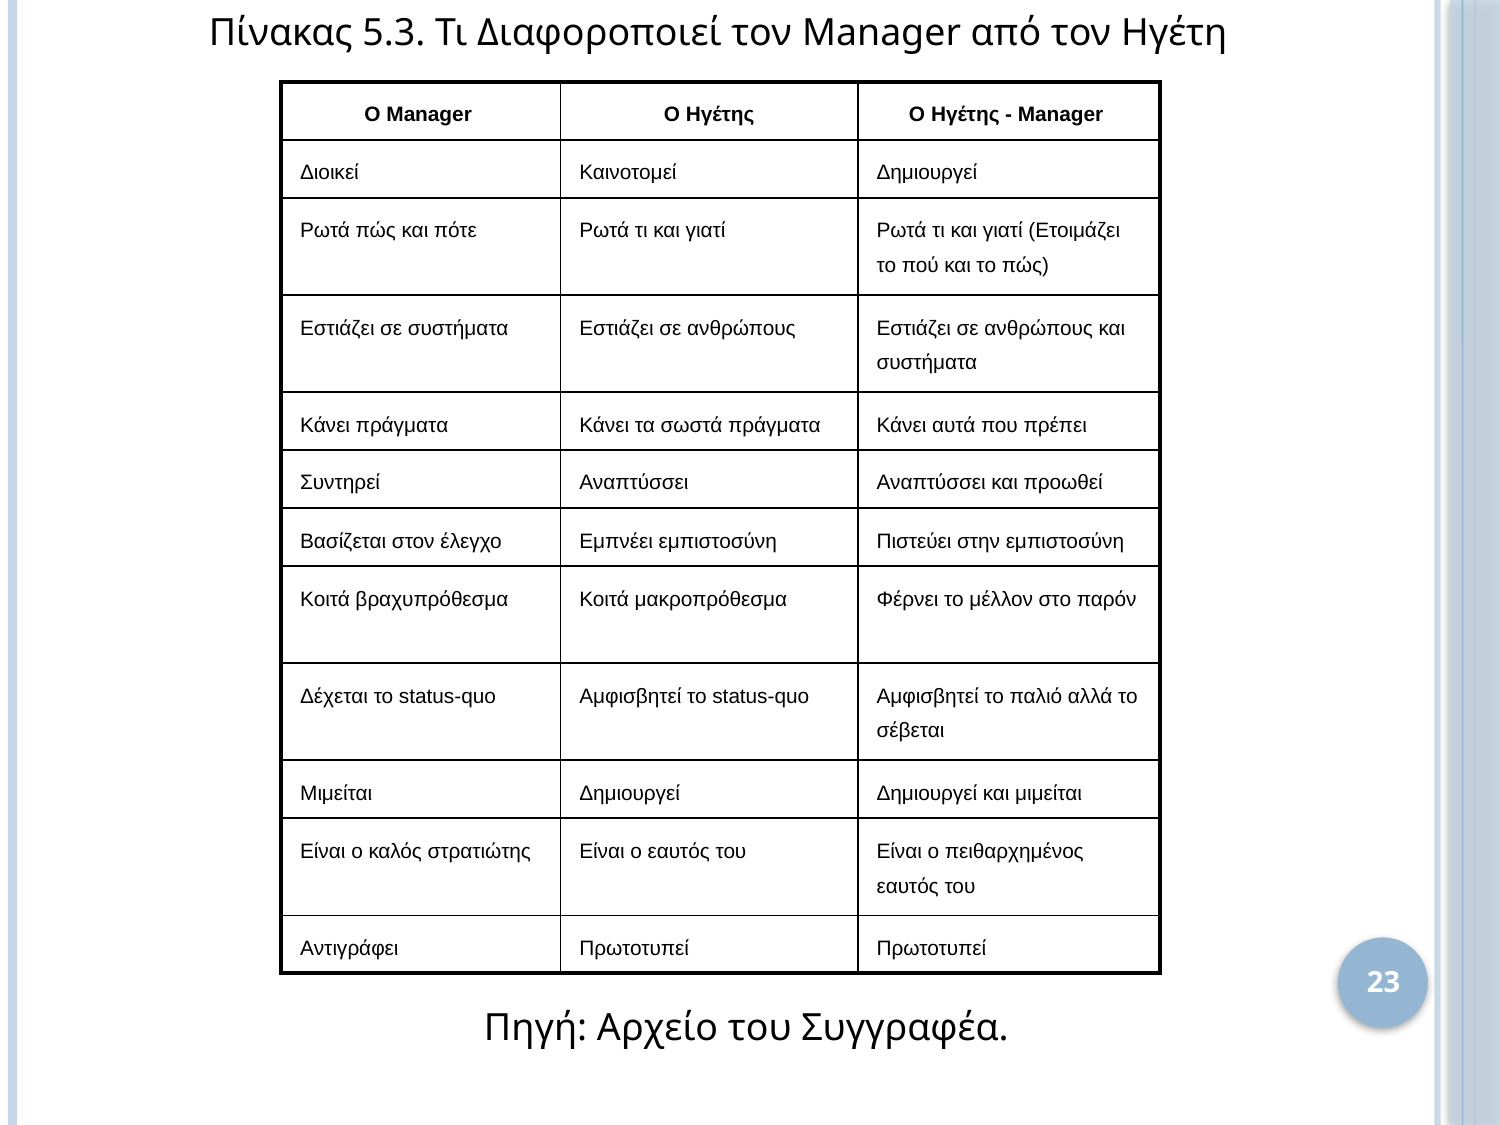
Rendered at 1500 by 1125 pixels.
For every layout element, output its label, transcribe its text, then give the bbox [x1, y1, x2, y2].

table_cell Βασίζεται στον έλεγχο [283, 509, 560, 565]
table_cell Πρωτοτυπεί [859, 916, 1158, 971]
table_cell Κοιτά μακροπρόθεσμα [561, 567, 857, 662]
table_cell Πιστεύει στην εμπιστοσύνη [859, 509, 1158, 565]
table_cell Κοιτά βραχυπρόθεσμα [283, 567, 560, 662]
text_box Πίνακας 5.3. Τι Διαφοροποιεί τον Manager από τον Ηγέτη [193, 0, 1243, 61]
text_box Πηγή: Αρχείο του Συγγραφέα. [469, 996, 1024, 1056]
table_cell Είναι ο εαυτός του [561, 819, 857, 915]
table_cell Κάνει τα σωστά πράγματα [561, 393, 857, 449]
table_cell Ρωτά τι και γιατί [561, 199, 857, 294]
table_cell Πρωτοτυπεί [561, 916, 857, 971]
table_cell Αμφισβητεί το status-quo [561, 664, 857, 759]
table_cell Φέρνει το μέλλον στο παρόν [859, 567, 1158, 662]
table_cell Αμφισβητεί το παλιό αλλά το σέβεται [859, 664, 1158, 759]
table_cell Αναπτύσσει και προωθεί [859, 451, 1158, 507]
table_cell Δημιουργεί [561, 761, 857, 817]
table_cell Διοικεί [283, 141, 560, 197]
table_cell Αναπτύσσει [561, 451, 857, 507]
table_cell Είναι ο καλός στρατιώτης [283, 819, 560, 915]
table_cell Δέχεται το status-quo [283, 664, 560, 759]
table_cell Είναι ο πειθαρχημένος εαυτός του [859, 819, 1158, 915]
table_cell Αντιγράφει [283, 916, 560, 971]
table_cell Εστιάζει σε ανθρώπους και συστήματα [859, 296, 1158, 391]
table_cell Δημιουργεί [859, 141, 1158, 197]
table_cell Εστιάζει σε συστήματα [283, 296, 560, 391]
table_cell Κάνει αυτά που πρέπει [859, 393, 1158, 449]
table_cell Ρωτά πώς και πότε [283, 199, 560, 294]
table_cell Καινοτομεί [561, 141, 857, 197]
table_header Ο Ηγέτης [561, 84, 857, 139]
table_header Ο Manager [283, 84, 560, 139]
table_cell Ρωτά τι και γιατί (Ετοιμάζει το πού και το πώς) [859, 199, 1158, 294]
table_cell Εστιάζει σε ανθρώπους [561, 296, 857, 391]
slide_number 23 [1333, 940, 1434, 1027]
table_cell Κάνει πράγματα [283, 393, 560, 449]
table_cell Δημιουργεί και μιμείται [859, 761, 1158, 817]
table_cell Μιμείται [283, 761, 560, 817]
table_cell Εμπνέει εμπιστοσύνη [561, 509, 857, 565]
table_cell Συντηρεί [283, 451, 560, 507]
table_header Ο Ηγέτης - Manager [859, 84, 1158, 139]
